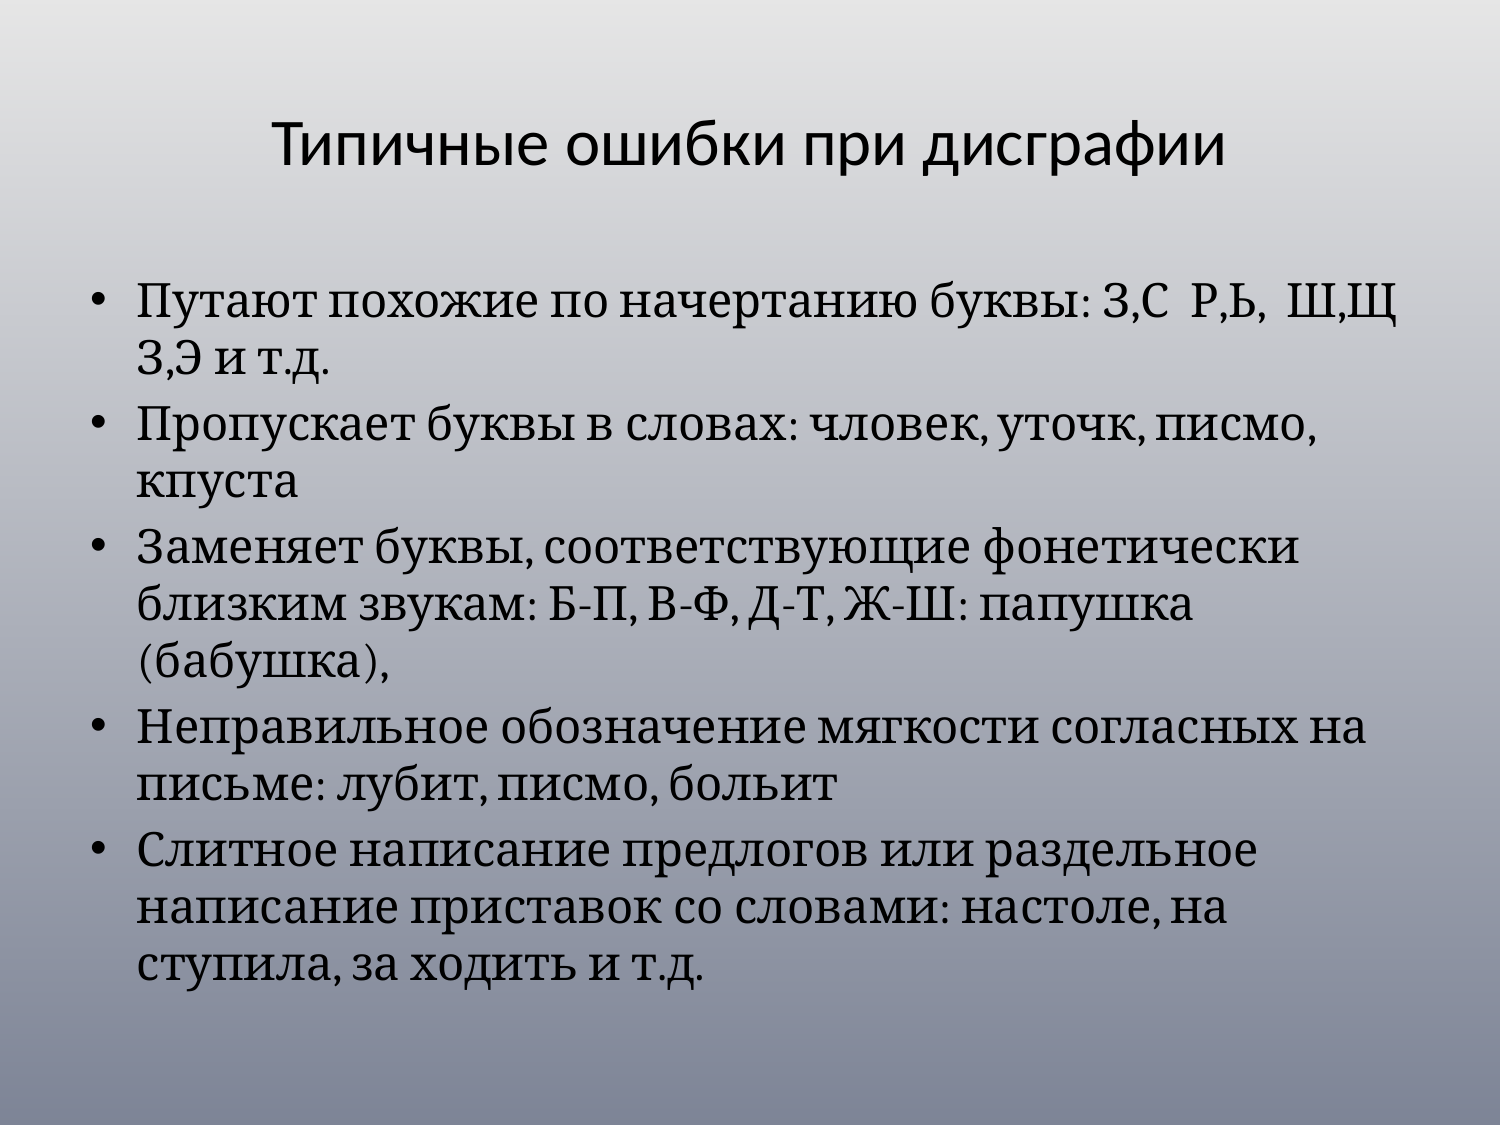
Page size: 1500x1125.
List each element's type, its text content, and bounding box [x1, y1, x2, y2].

title Типичные ошибки при дисграфии [75, 45, 1425, 233]
list Путают похожие по начертанию буквы: З,С Р,Ь, Ш,Щ З,Э и т.д. Пропускает буквы в словах: чловек, уточк, писмо, кпуста Заменяет буквы, соответствующие фонетически близким звукам: Б-П, В-Ф, Д-Т, Ж-Ш: папушка (бабушка), Неправильное обозначение мягкости согласных на письме: лубит, писмо, больит Слитное написание предлогов или раздельное написание приставок со словами: настоле, на ступила, за ходить и т.д. [75, 262, 1425, 1005]
